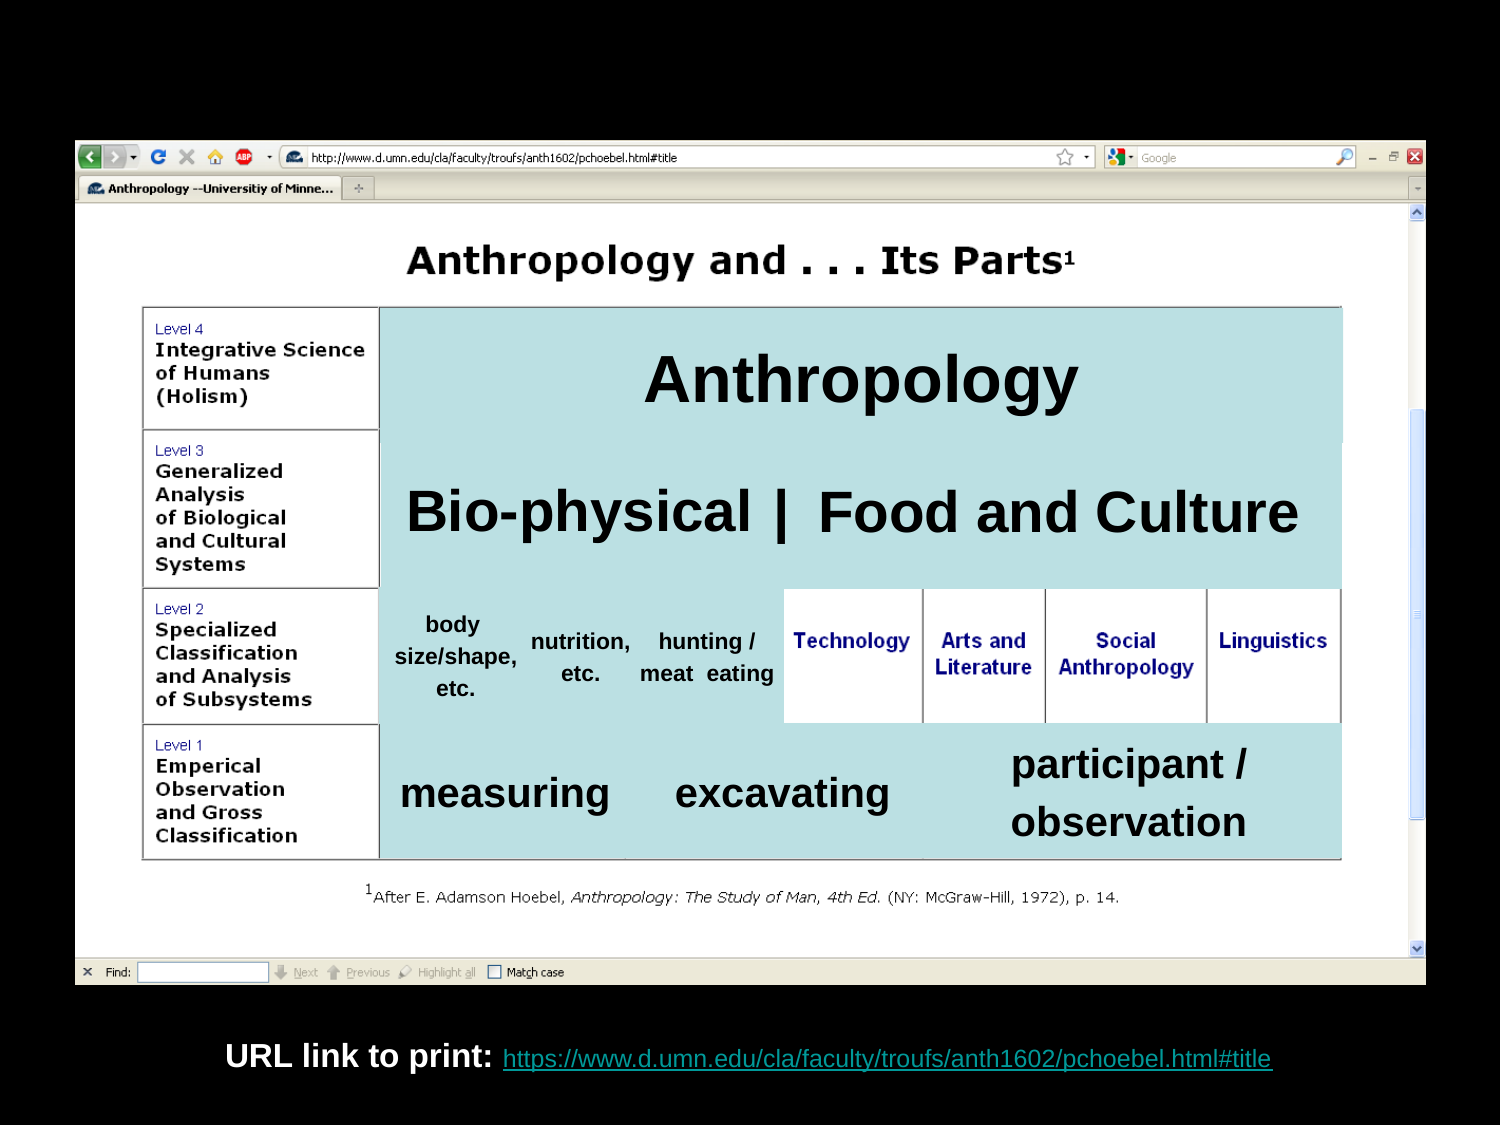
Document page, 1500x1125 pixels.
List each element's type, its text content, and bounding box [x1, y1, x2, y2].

text_box URL link to print: https://www.d.umn.edu/cla/faculty/troufs/anth1602/pchoebel.html#title [170, 1027, 1328, 1082]
picture [74, 140, 1426, 985]
